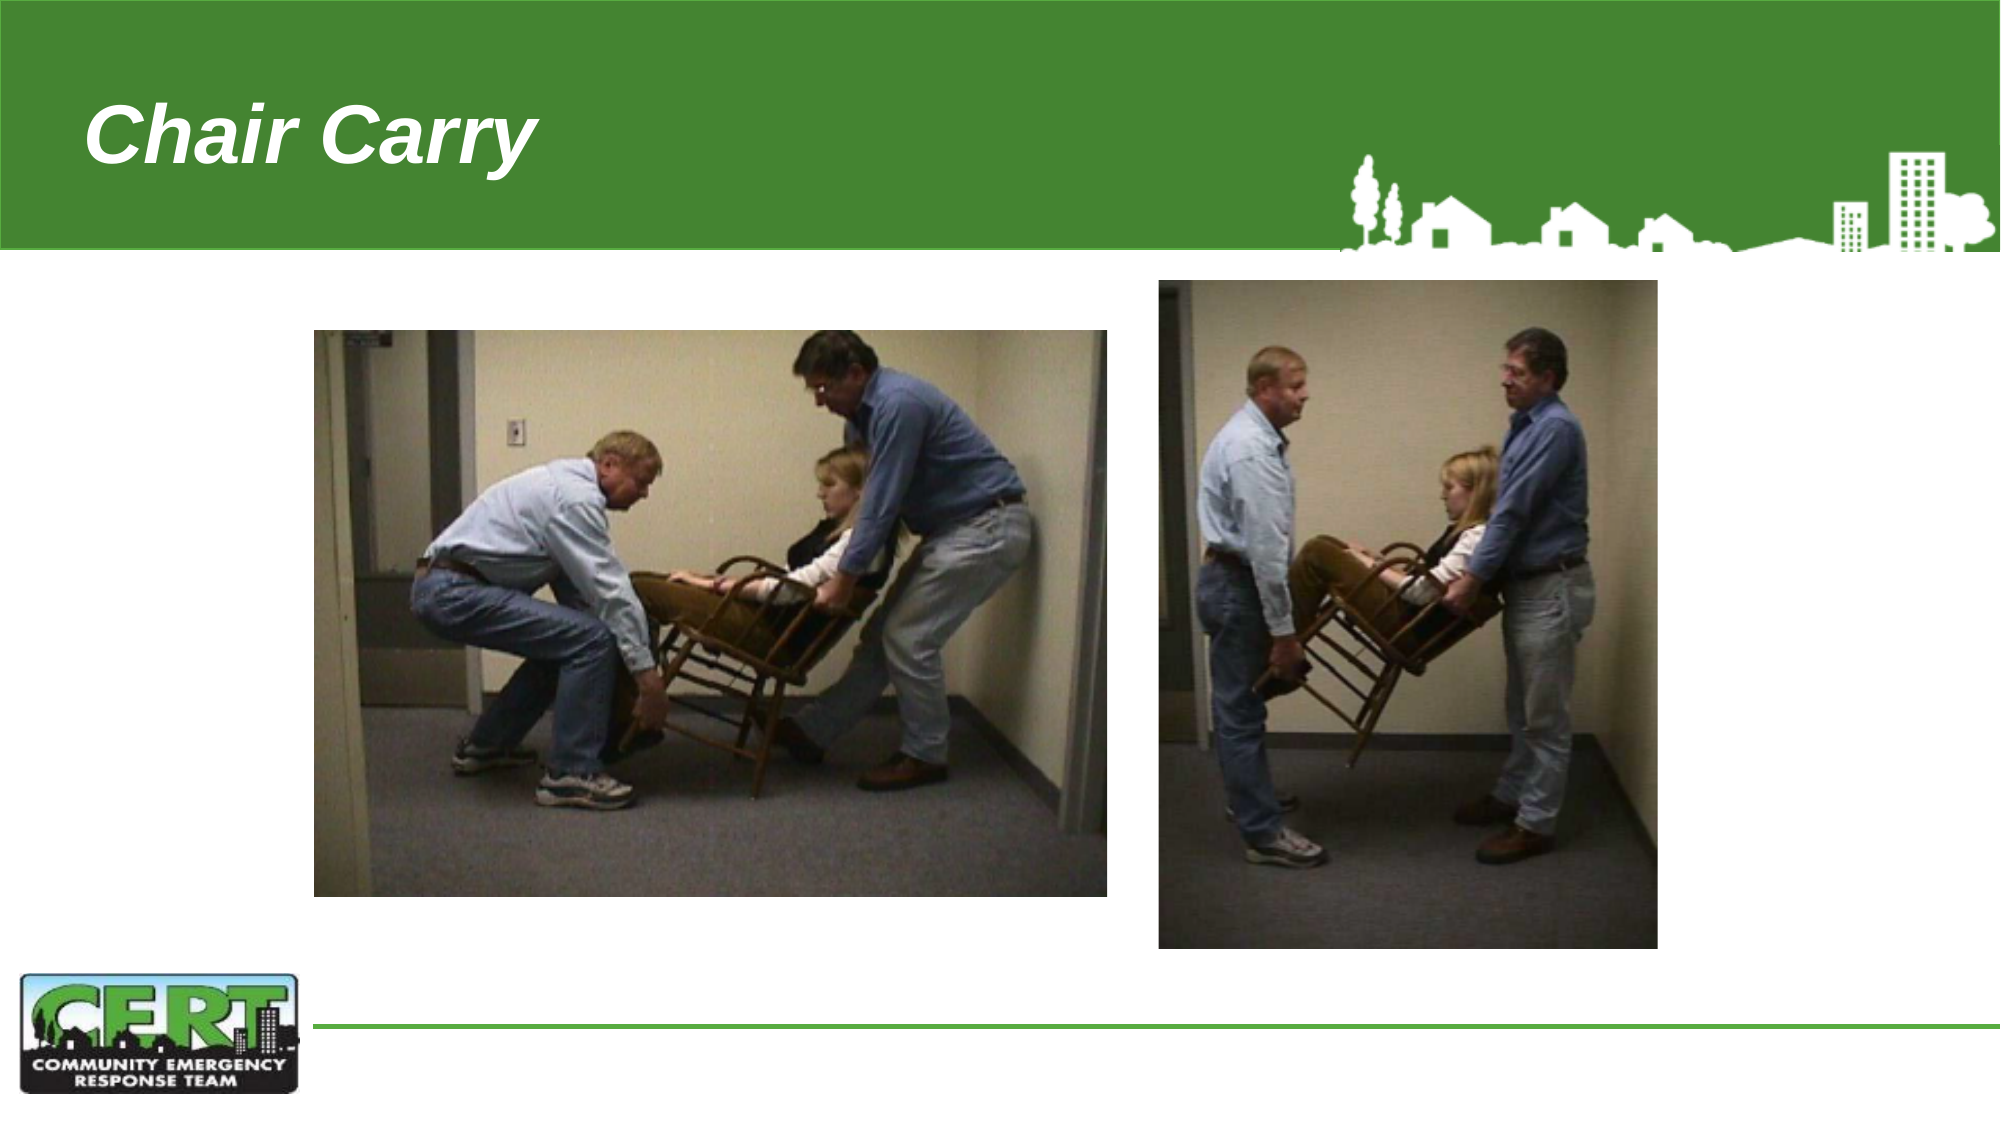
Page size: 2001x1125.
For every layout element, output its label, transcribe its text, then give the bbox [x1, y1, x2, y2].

picture [19, 973, 300, 1094]
picture [1158, 280, 1658, 949]
title Chair Carry [68, 52, 1339, 220]
picture [314, 330, 1108, 897]
picture [1340, 145, 2000, 252]
